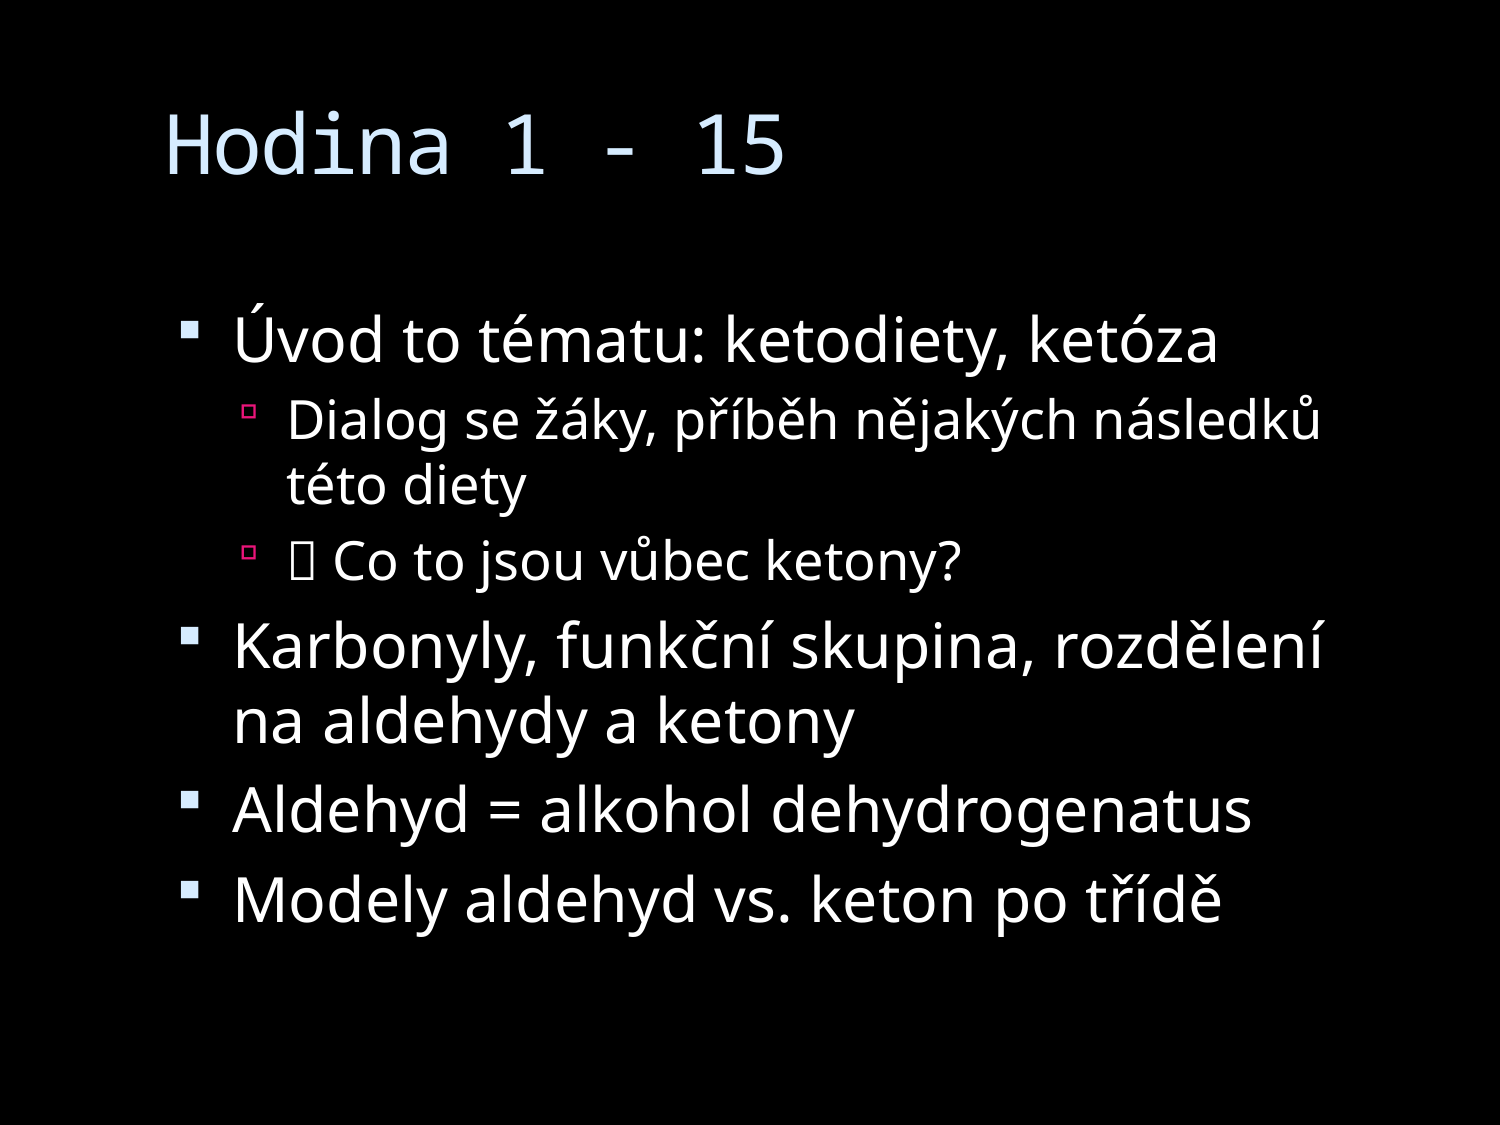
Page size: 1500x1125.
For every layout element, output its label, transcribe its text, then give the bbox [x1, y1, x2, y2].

list Úvod to tématu: ketodiety, ketóza Dialog se žáky, příběh nějakých následků této diety  Co to jsou vůbec ketony? Karbonyly, funkční skupina, rozdělení na aldehydy a ketony Aldehyd = alkohol dehydrogenatus Modely aldehyd vs. keton po třídě [150, 292, 1425, 1043]
title Hodina 1 - 15 [150, 83, 1425, 234]
